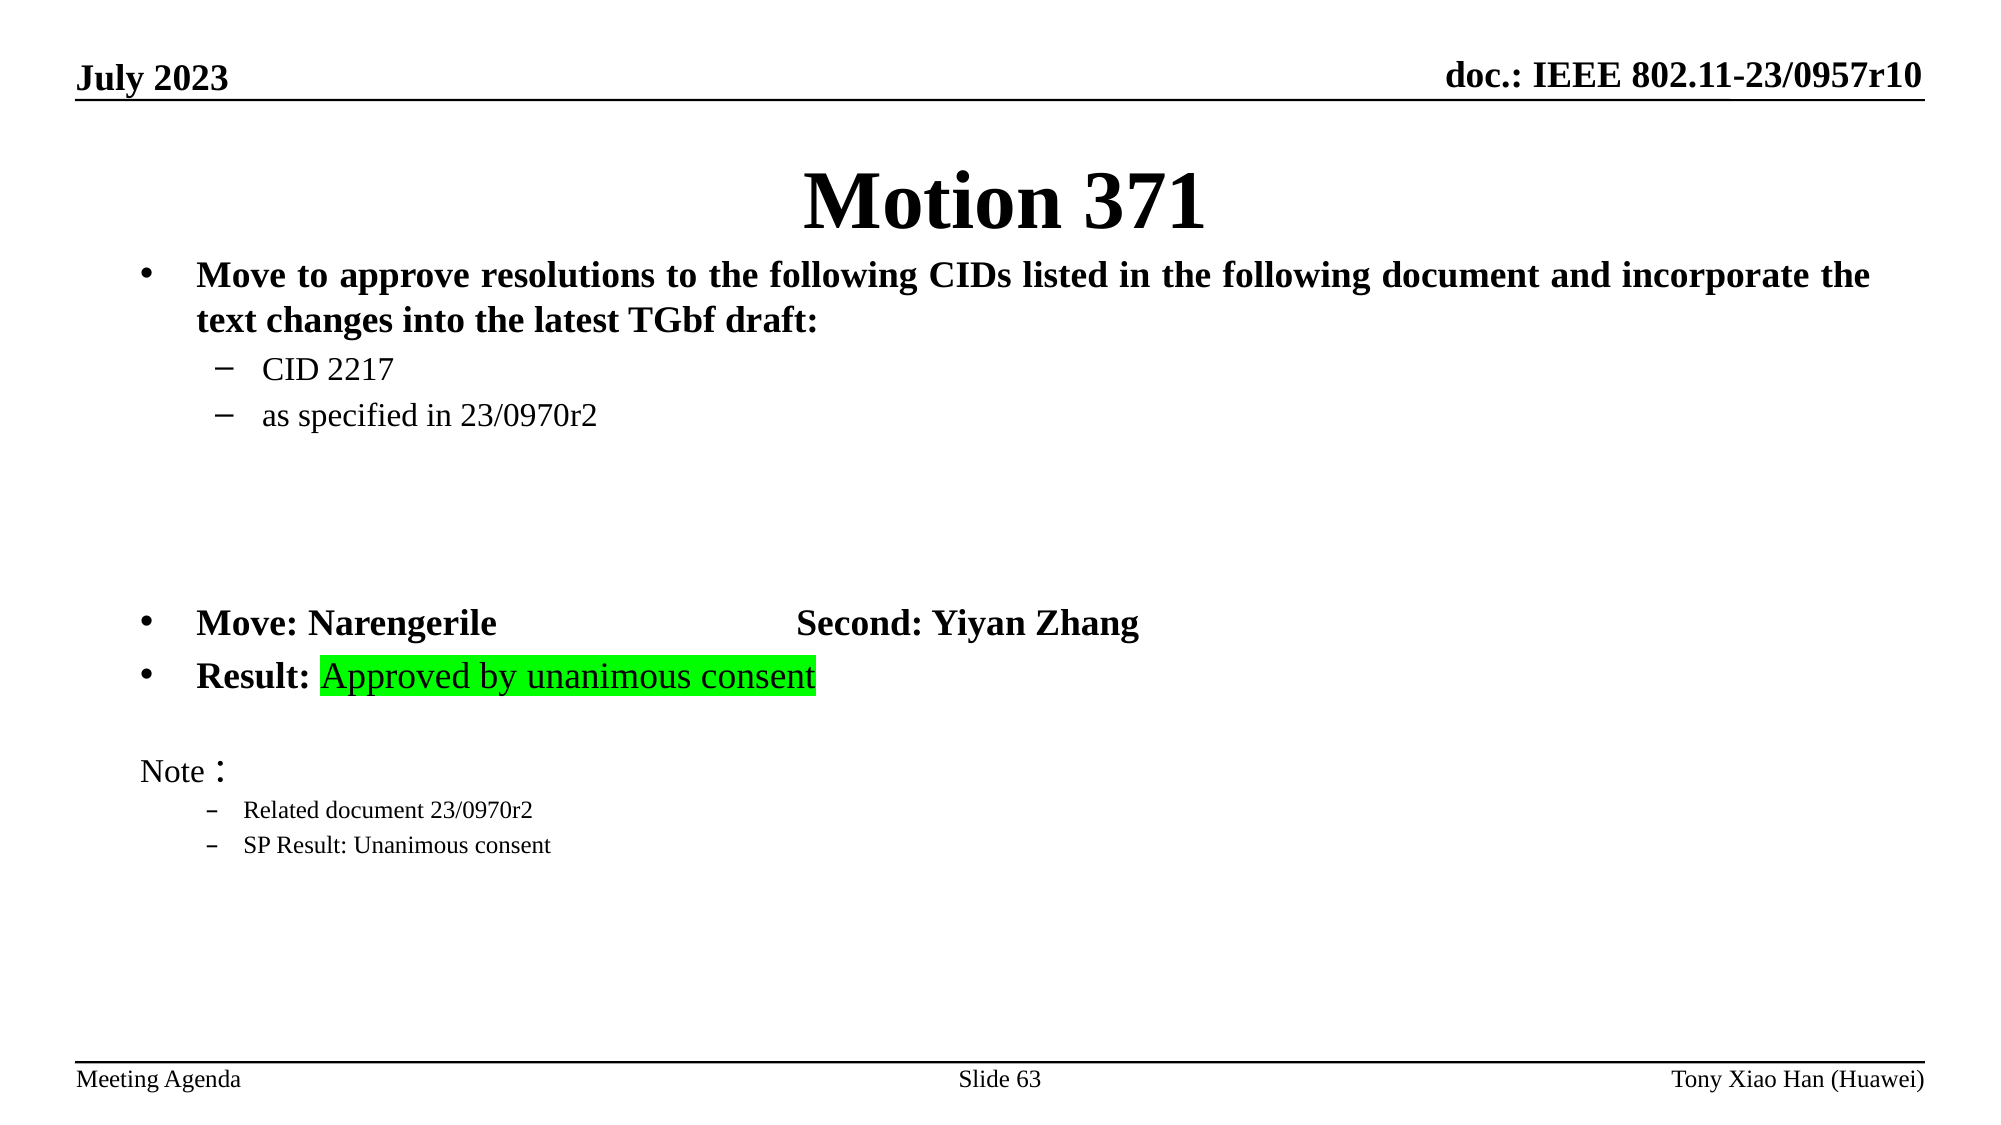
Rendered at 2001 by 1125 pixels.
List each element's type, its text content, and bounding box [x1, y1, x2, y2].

text_box Move to approve resolutions to the following CIDs listed in the following document and incorporate the text changes into the latest TGbf draft: CID 2217 as specified in 23/0970r2 Move: Narengerile Second: Yiyan Zhang Result: Approved by unanimous consent Note： Related document 23/0970r2 SP Result: Unanimous consent [125, 212, 1888, 900]
text_box Motion 371 [368, 137, 1644, 212]
